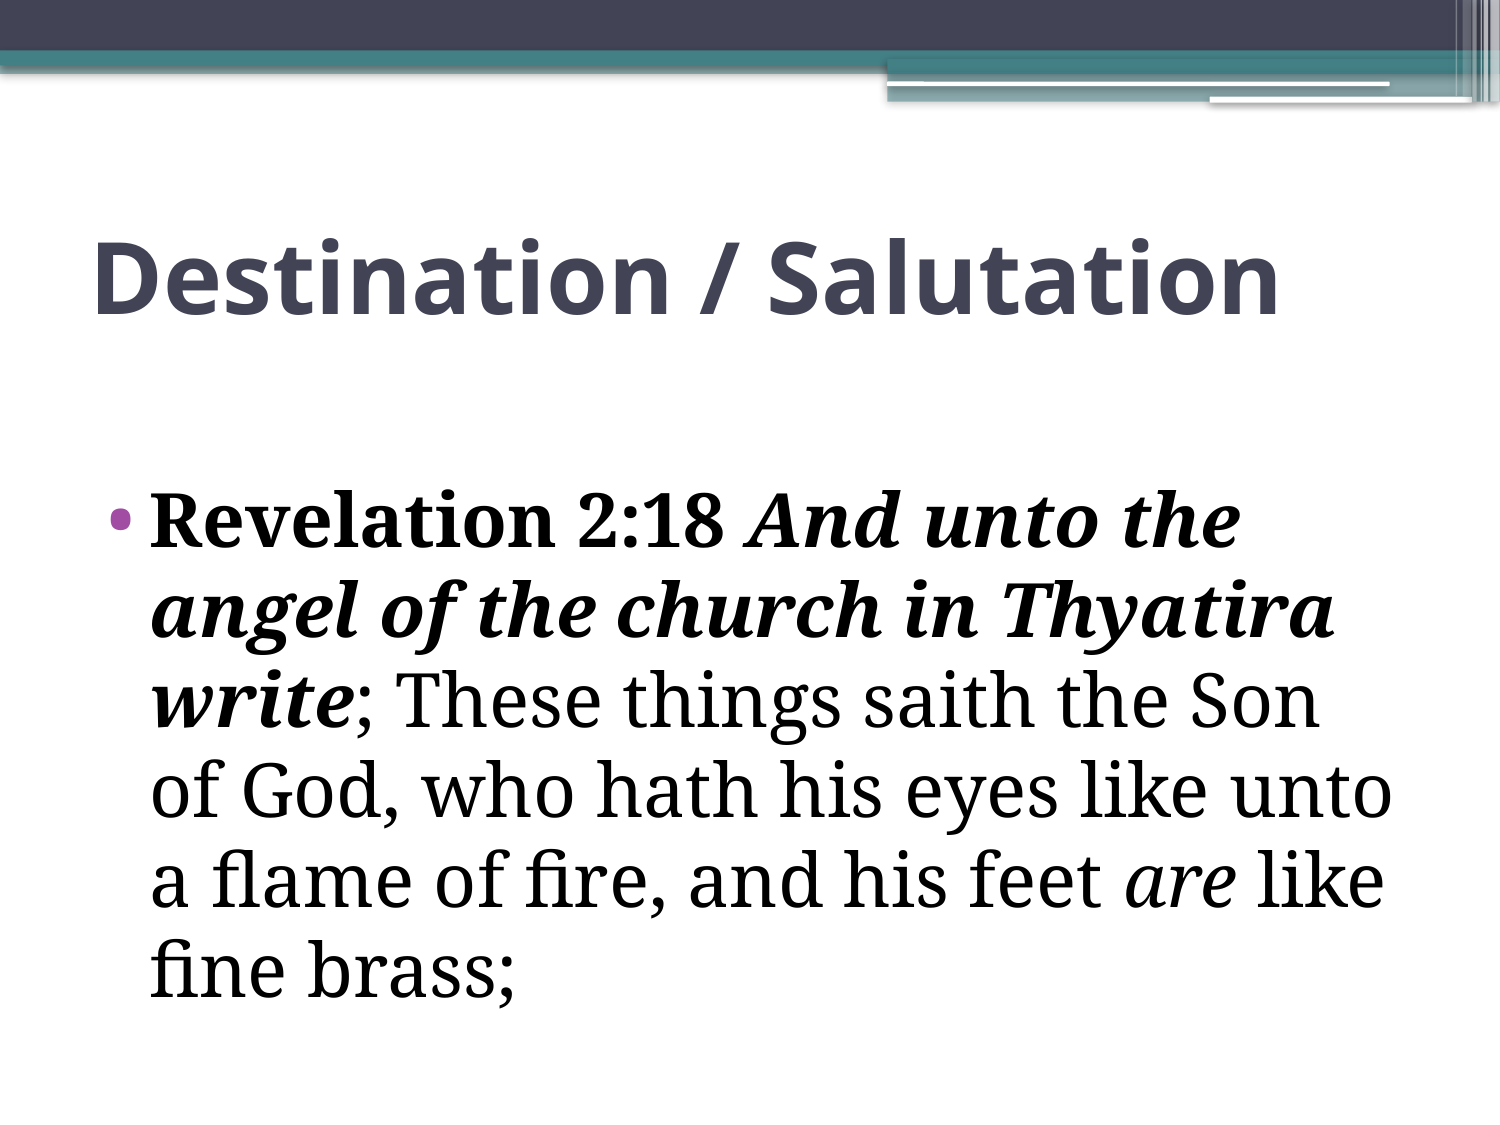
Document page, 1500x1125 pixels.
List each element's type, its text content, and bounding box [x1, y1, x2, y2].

title Destination / Salutation [75, 187, 1425, 363]
list Revelation 2:18 And unto the angel of the church in Thyatira write; These things saith the Son of God, who hath his eyes like unto a flame of fire, and his feet are like fine brass; [75, 368, 1425, 1079]
